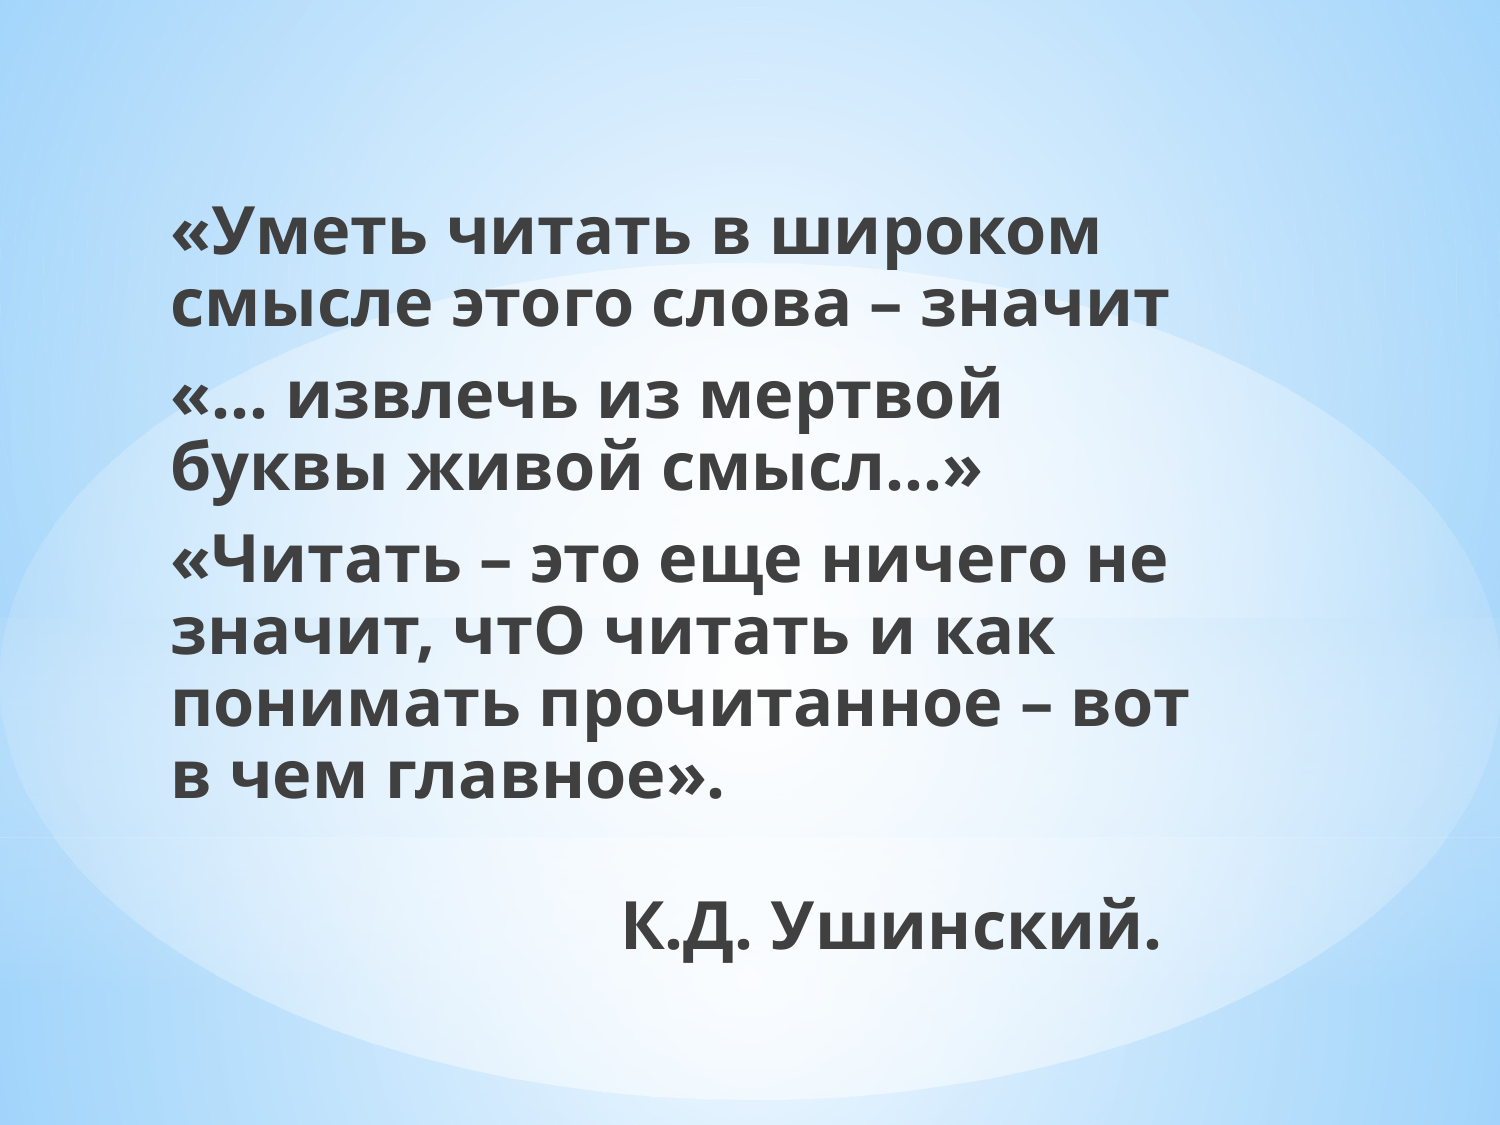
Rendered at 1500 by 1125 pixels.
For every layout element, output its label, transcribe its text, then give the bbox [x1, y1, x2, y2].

list «Уметь читать в широком смысле этого слова – значит «… извлечь из мертвой буквы живой смысл…» «Читать – это еще ничего не значит, чтО читать и как понимать прочитанное – вот в чем главное». К.Д. Ушинский. [147, 119, 1238, 1012]
